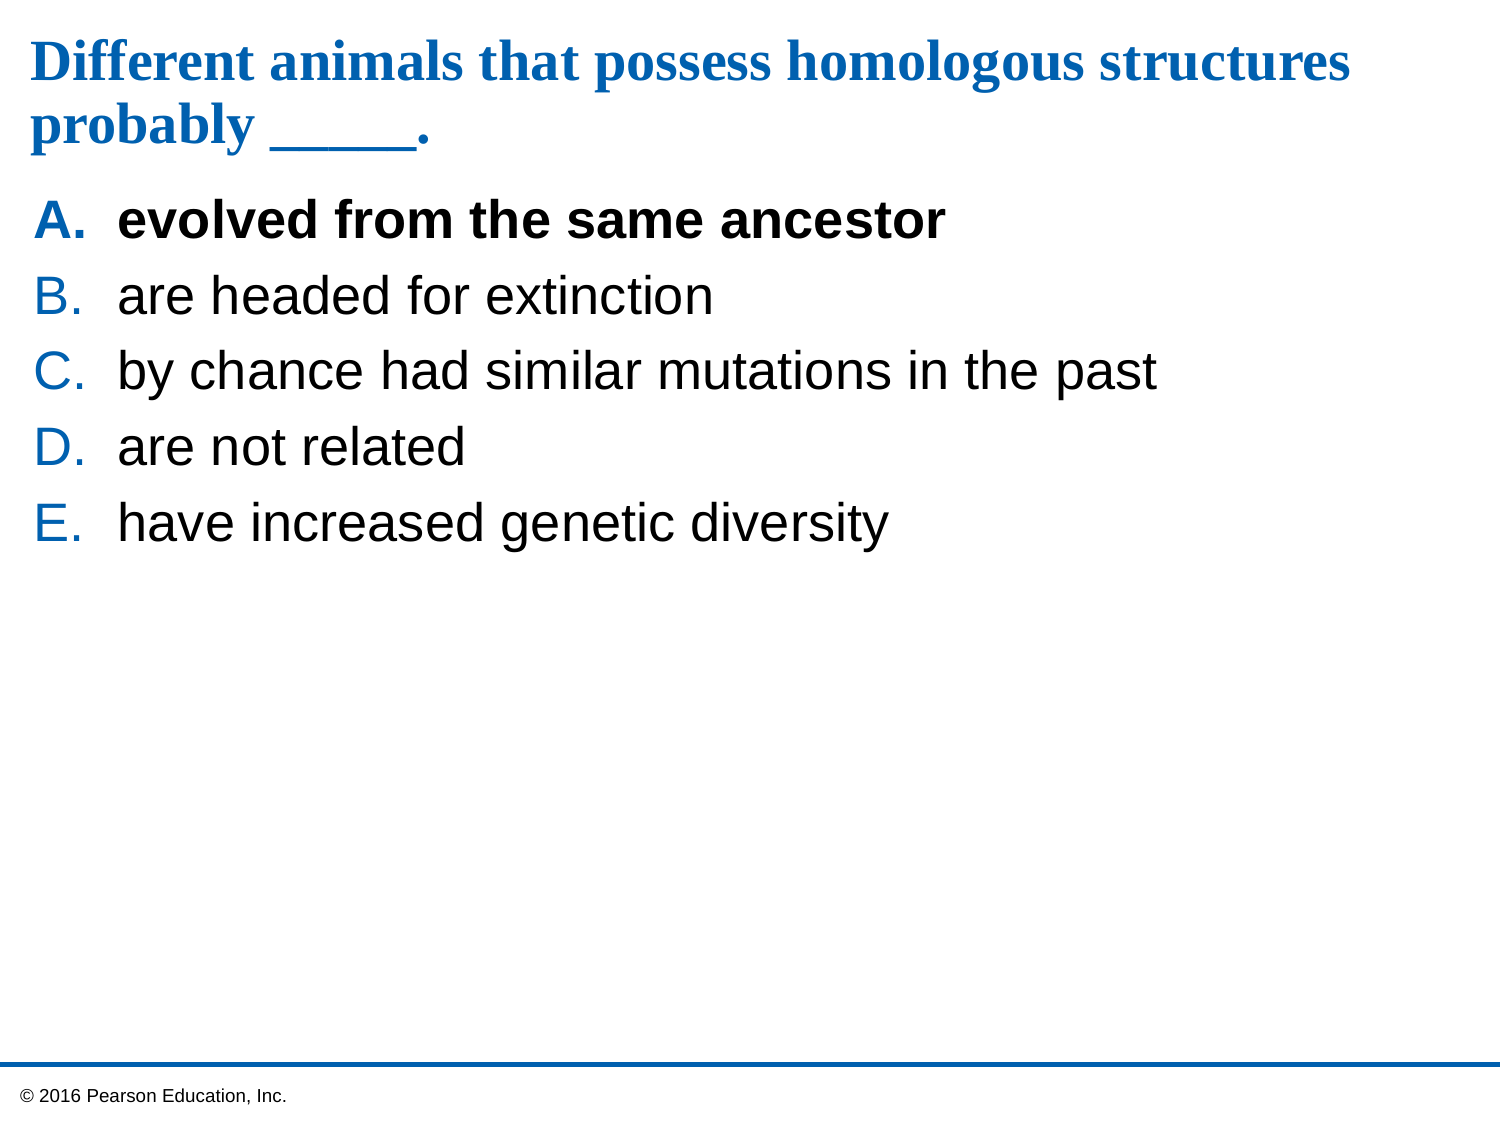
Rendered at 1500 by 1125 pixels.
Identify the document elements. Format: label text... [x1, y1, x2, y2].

footer © 2016 Pearson Education, Inc. [0, 1064, 507, 1125]
list evolved from the same ancestor are headed for extinction by chance had similar mutations in the past are not related have increased genetic diversity [23, 184, 1464, 1043]
title Different animals that possess homologous structures probably _____. [29, 29, 1470, 165]
